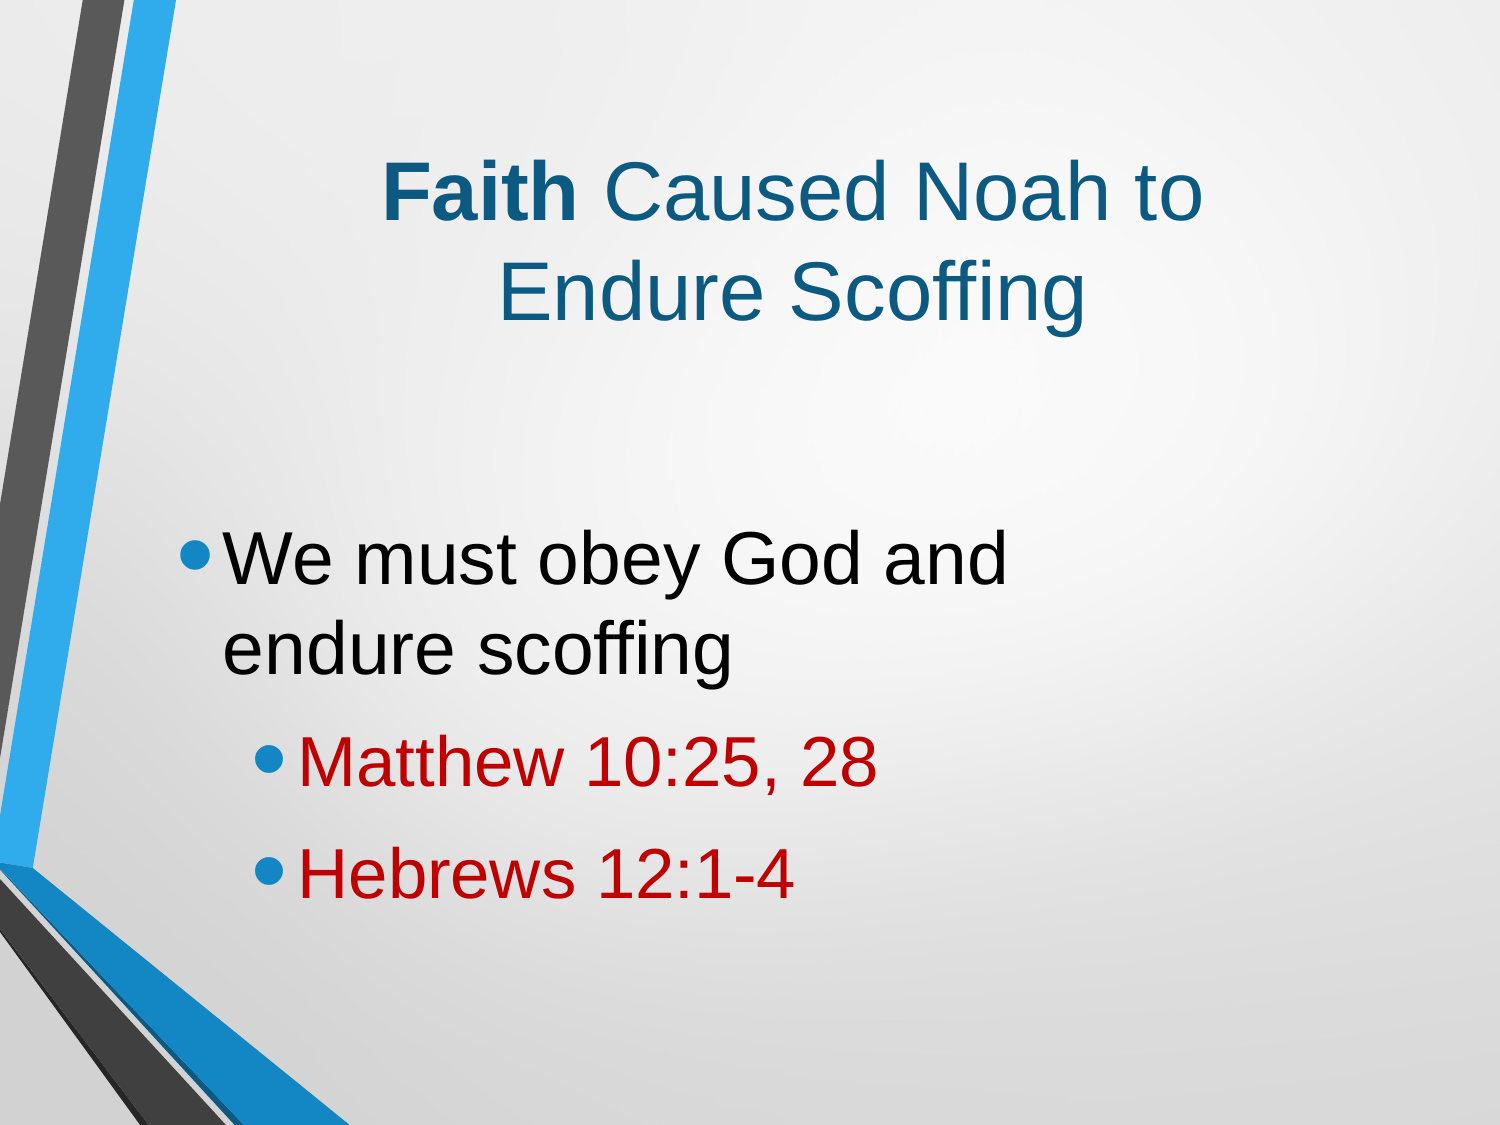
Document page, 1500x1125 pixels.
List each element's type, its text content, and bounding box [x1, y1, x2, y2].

list We must obey God and endure scoffing Matthew 10:25, 28 Hebrews 12:1-4 [161, 437, 1425, 985]
title Faith Caused Noah to Endure Scoffing [161, 75, 1425, 400]
